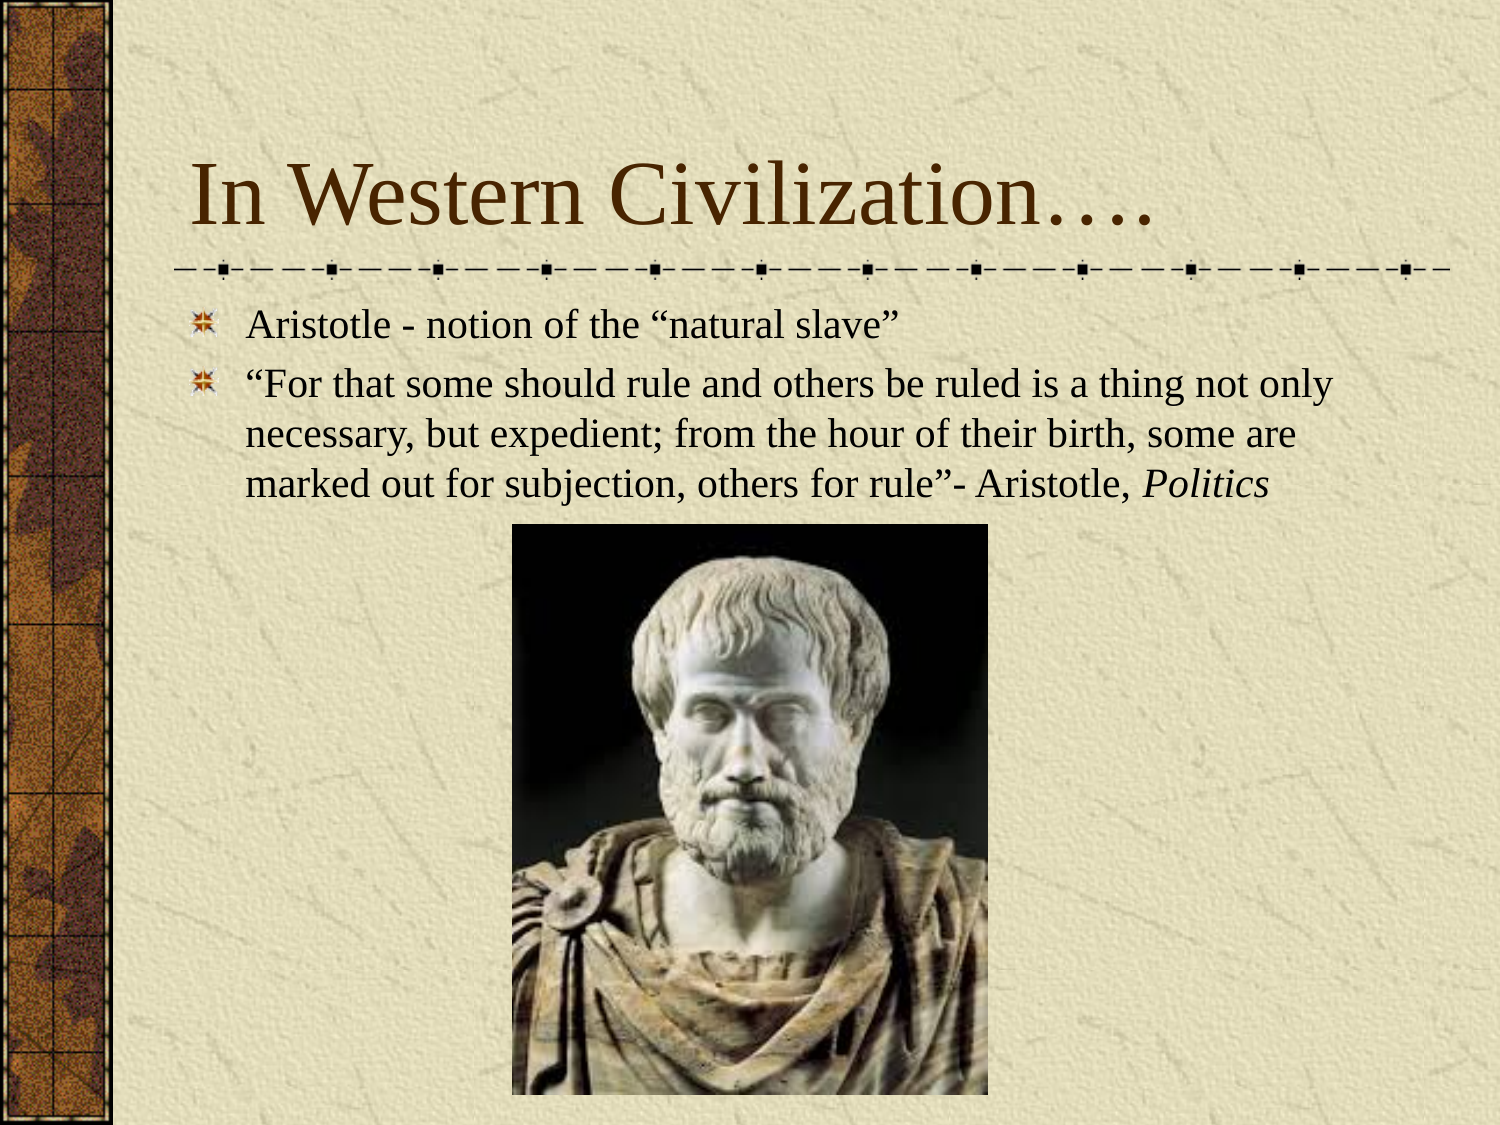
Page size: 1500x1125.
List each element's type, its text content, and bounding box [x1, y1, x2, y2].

picture [0, 0, 1500, 1125]
list Aristotle - notion of the “natural slave” “For that some should rule and others be ruled is a thing not only necessary, but expedient; from the hour of their birth, some are marked out for subjection, others for rule”- Aristotle, Politics [174, 289, 1449, 965]
title In Western Civilization…. [174, 62, 1450, 250]
